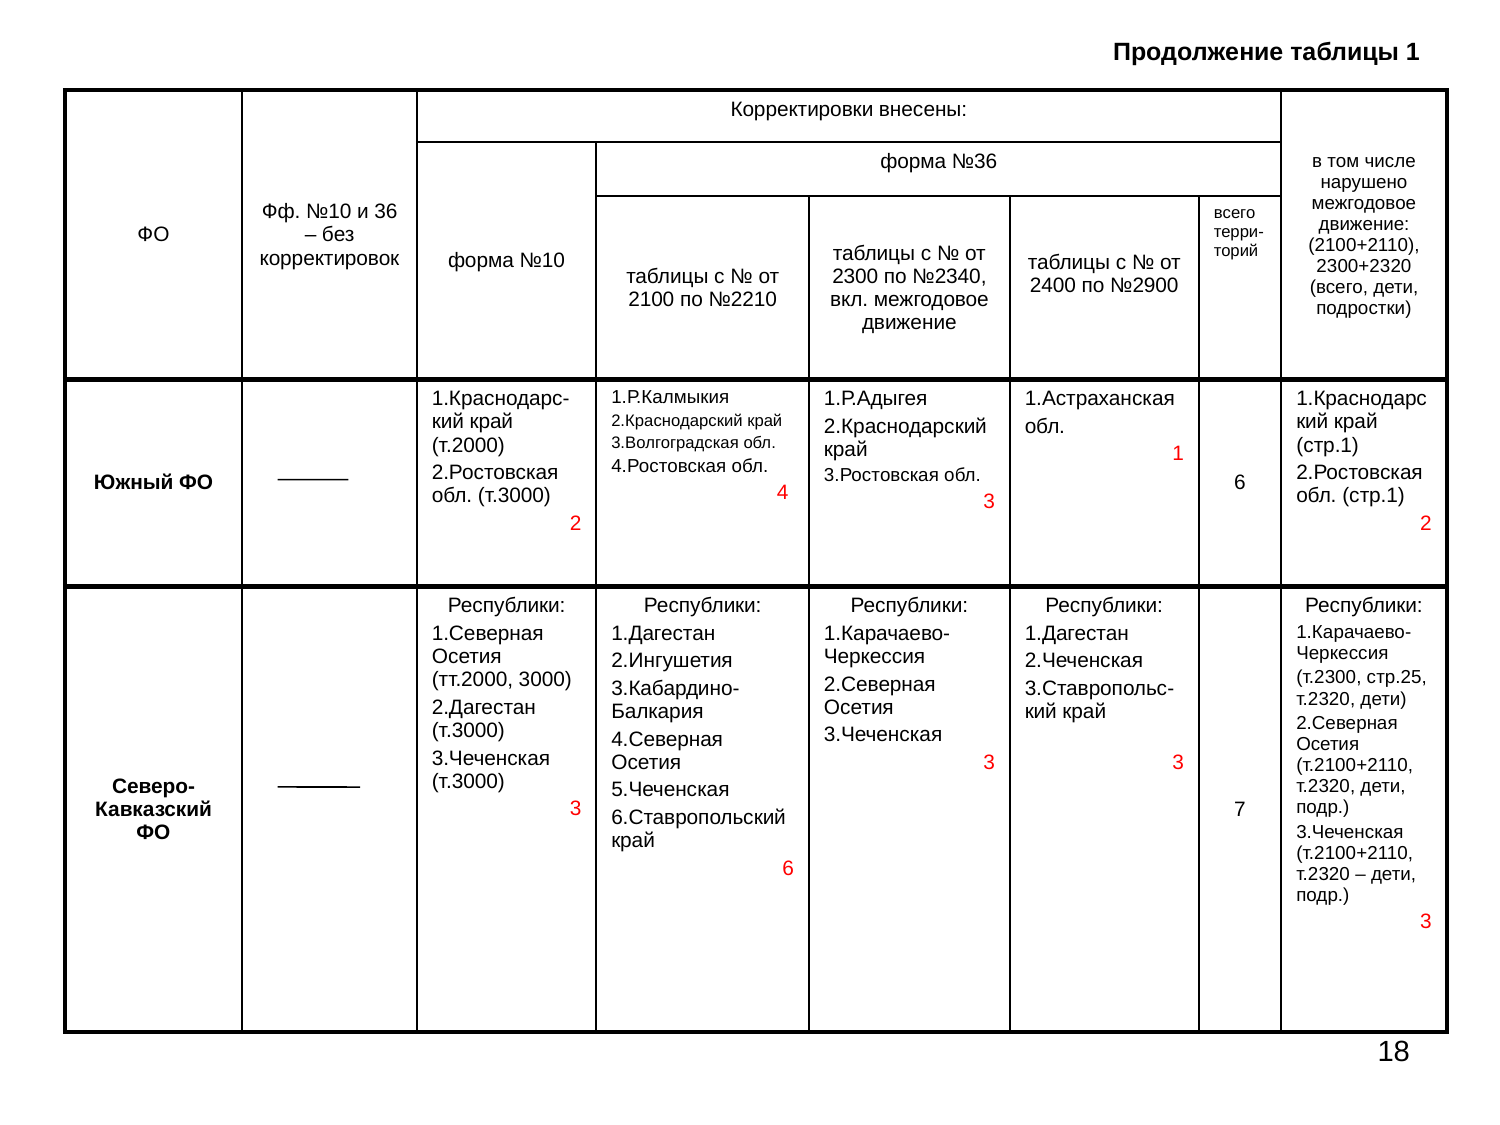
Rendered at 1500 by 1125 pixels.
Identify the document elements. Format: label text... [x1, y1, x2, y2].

table_cell 1.Краснодарский край (стр.1) 2.Ростовская обл. (стр.1) 2 [1282, 382, 1445, 584]
table_header Корректировки внесены: [418, 92, 1280, 141]
table_header в том числе нарушено межгодовое движение: (2100+2110), 2300+2320 (всего, дети, подростки) [1282, 92, 1445, 377]
table_cell Республики: 1.Дагестан 2.Чеченская 3.Ставропольс-кий край 3 [1011, 589, 1198, 1030]
table_header Фф. №10 и 36 – без корректировок [243, 92, 416, 377]
table_cell всего терри-торий [1200, 197, 1280, 377]
table_header ФО [67, 92, 241, 377]
table_cell таблицы с № от 2100 по №2210 [597, 197, 808, 377]
table_cell таблицы с № от 2400 по №2900 [1011, 197, 1198, 377]
table_cell Республики: 1.Карачаево-Черкессия (т.2300, стр.25, т.2320, дети) 2.Северная Осетия (т.2100+2110, т.2320, дети, подр.) 3.Чеченская (т.2100+2110, т.2320 – дети, подр.) 3 [1282, 589, 1445, 1030]
table_cell 6 [1200, 382, 1280, 584]
table_cell Республики: 1.Карачаево-Черкессия 2.Северная Осетия 3.Чеченская 3 [810, 589, 1009, 1030]
table_cell 7 [1200, 589, 1280, 1030]
text_box Продолжение таблицы 1 [41, 28, 1436, 74]
slide_number 18 [1074, 1034, 1426, 1103]
table_cell форма №36 [597, 143, 1280, 195]
table_cell Республики: 1.Северная Осетия (тт.2000, 3000) 2.Дагестан (т.3000) 3.Чеченская (т.3000) 3 [418, 589, 595, 1030]
table_cell форма №10 [418, 143, 595, 377]
table_cell 1.Р.Калмыкия 2.Краснодарский край 3.Волгоградская обл. 4.Ростовская обл. 4 [597, 382, 808, 584]
table_cell [243, 589, 416, 1030]
table_cell 1.Краснодарс-кий край (т.2000) 2.Ростовская обл. (т.3000) 2 [418, 382, 595, 584]
table_cell таблицы с № от 2300 по №2340, вкл. межгодовое движение [810, 197, 1009, 377]
table_cell [243, 382, 416, 584]
table_cell Республики: 1.Дагестан 2.Ингушетия 3.Кабардино-Балкария 4.Северная Осетия 5.Чеченская 6.Ставропольский край 6 [597, 589, 808, 1030]
table_cell 1.Астраханская обл. 1 [1011, 382, 1198, 584]
table_cell Южный ФО [67, 382, 241, 584]
table_cell Северо-Кавказский ФО [67, 589, 241, 1030]
table_cell 1.Р.Адыгея 2.Краснодарский край 3.Ростовская обл. 3 [810, 382, 1009, 584]
